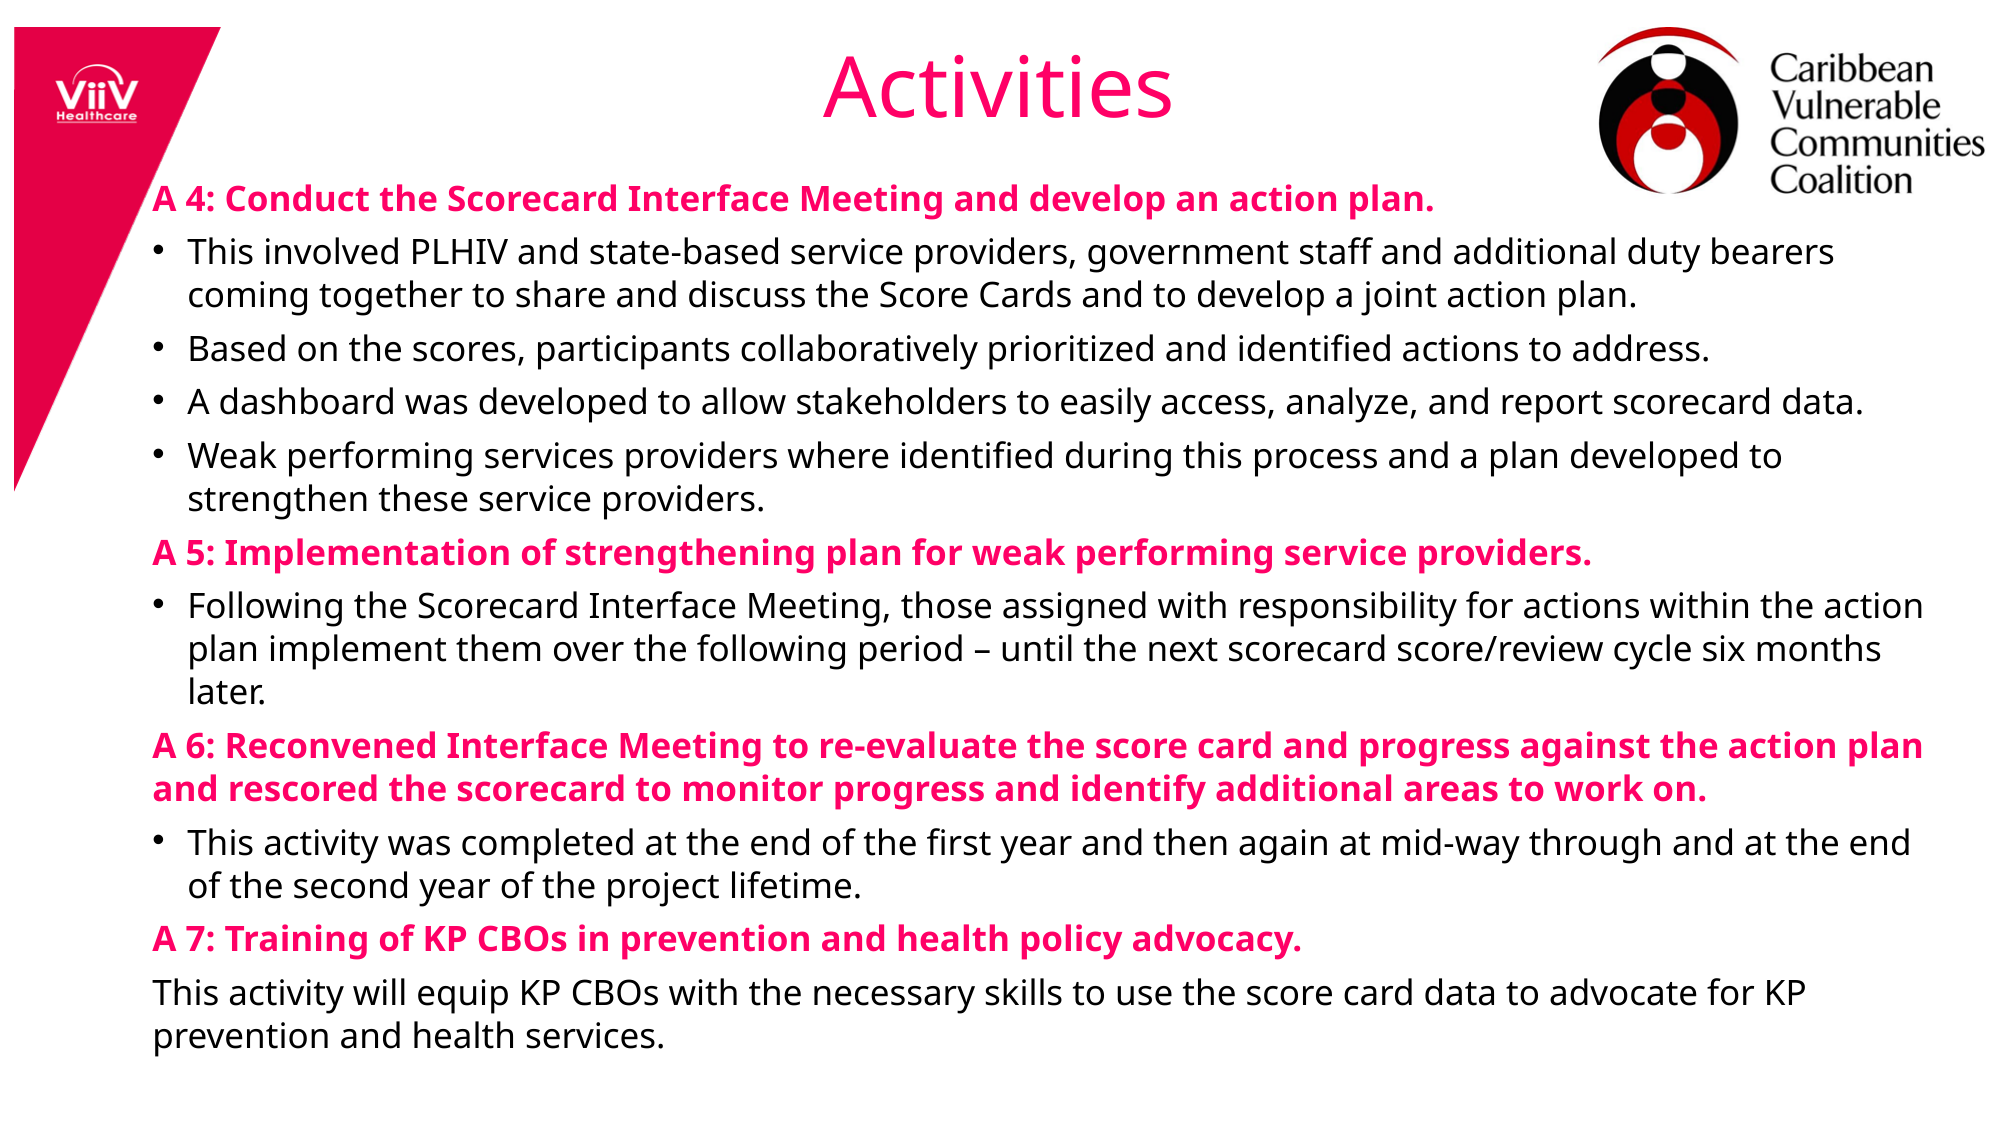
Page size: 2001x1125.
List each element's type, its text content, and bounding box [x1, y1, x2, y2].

list A 4: Conduct the Scorecard Interface Meeting and develop an action plan. This involved PLHIV and state-based service providers, government staff and additional duty bearers coming together to share and discuss the Score Cards and to develop a joint action plan. Based on the scores, participants collaboratively prioritized and identified actions to address. A dashboard was developed to allow stakeholders to easily access, analyze, and report scorecard data. Weak performing services providers where identified during this process and a plan developed to strengthen these service providers. A 5: Implementation of strengthening plan for weak performing service providers. Following the Scorecard Interface Meeting, those assigned with responsibility for actions within the action plan implement them over the following period – until the next scorecard score/review cycle six months later. A 6: Reconvened Interface Meeting to re-evaluate the score card and progress against the action plan and rescored the scorecard to monitor progress and identify additional areas to work on. This activity was completed at the end of the first year and then again at mid-way through and at the end of the second year of the project lifetime. A 7: Training of KP CBOs in prevention and health policy advocacy. This activity will equip KP CBOs with the necessary skills to use the score card data to advocate for KP prevention and health services. [137, 169, 1954, 1097]
picture [1597, 27, 1986, 214]
title Activities [224, 27, 1597, 147]
picture [14, 27, 224, 494]
